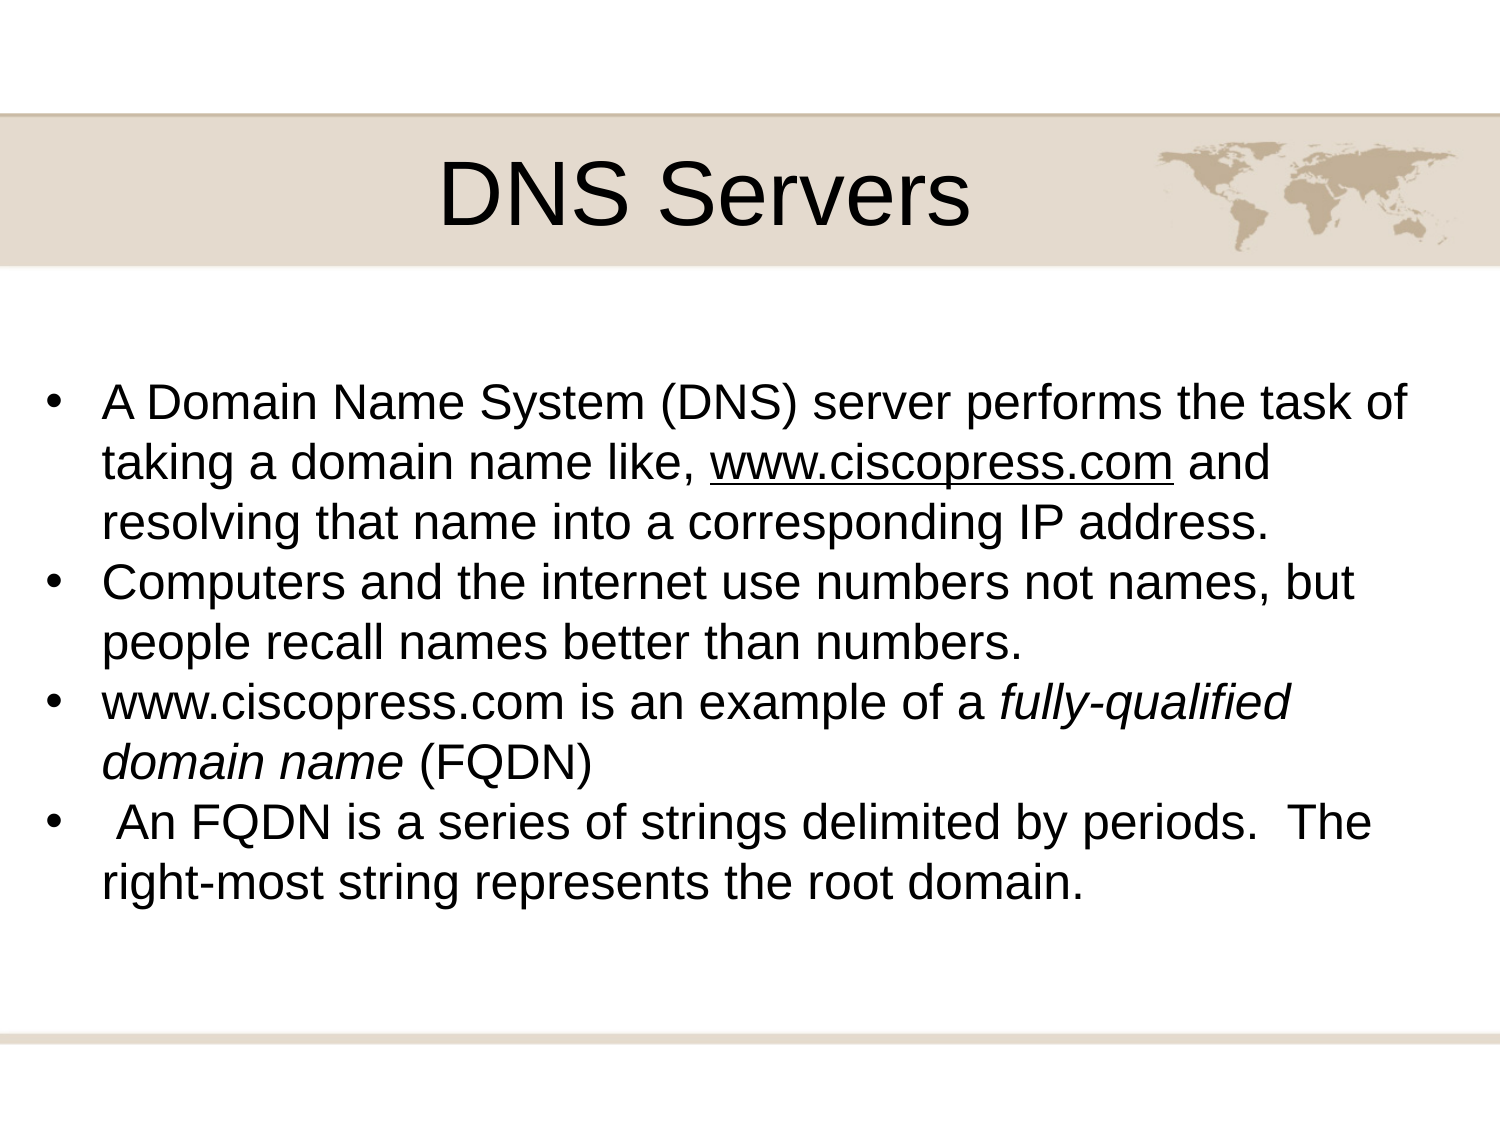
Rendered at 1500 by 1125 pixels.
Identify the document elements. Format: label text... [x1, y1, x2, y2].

title DNS Servers [30, 95, 1381, 283]
picture [0, 0, 1500, 1125]
text_box A Domain Name System (DNS) server performs the task of taking a domain name like, www.ciscopress.com and resolving that name into a corresponding IP address. Computers and the internet use numbers not names, but people recall names better than numbers. www.ciscopress.com is an example of a fully-qualified domain name (FQDN) An FQDN is a series of strings delimited by periods. The right-most string represents the root domain. [30, 362, 1463, 978]
